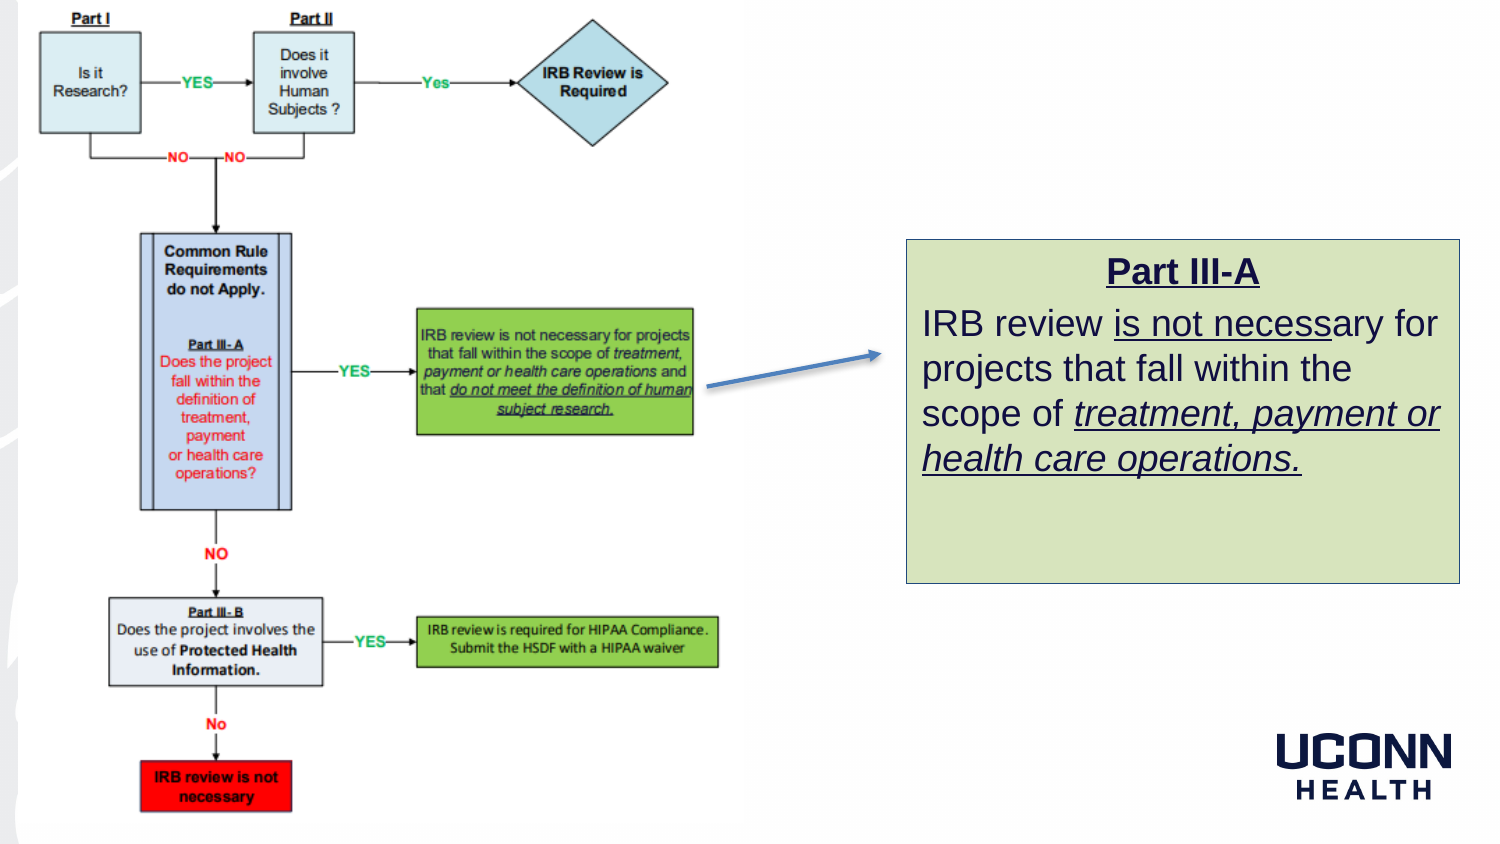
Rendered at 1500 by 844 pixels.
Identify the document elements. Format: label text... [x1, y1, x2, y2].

list Part III-A IRB review is not necessary for projects that fall within the scope of treatment, payment or health care operations. [906, 239, 1460, 584]
picture [0, 0, 1500, 844]
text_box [706, 353, 882, 387]
